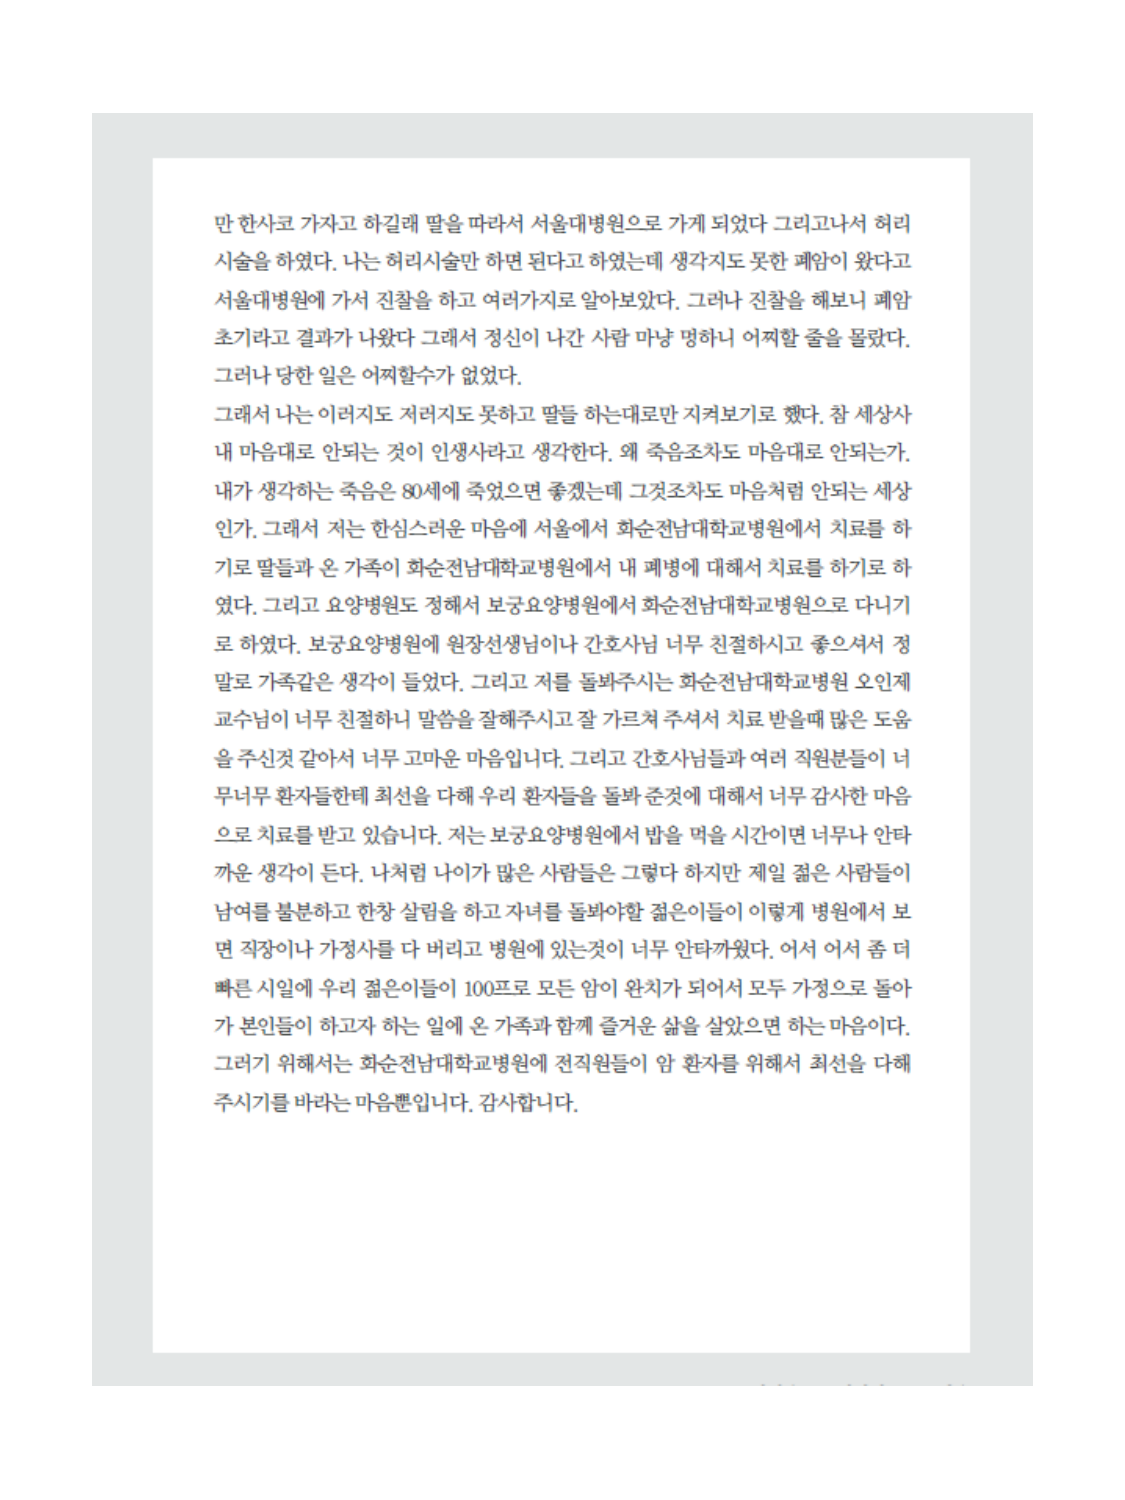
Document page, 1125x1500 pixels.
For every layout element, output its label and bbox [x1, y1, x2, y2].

picture [92, 113, 1033, 1386]
